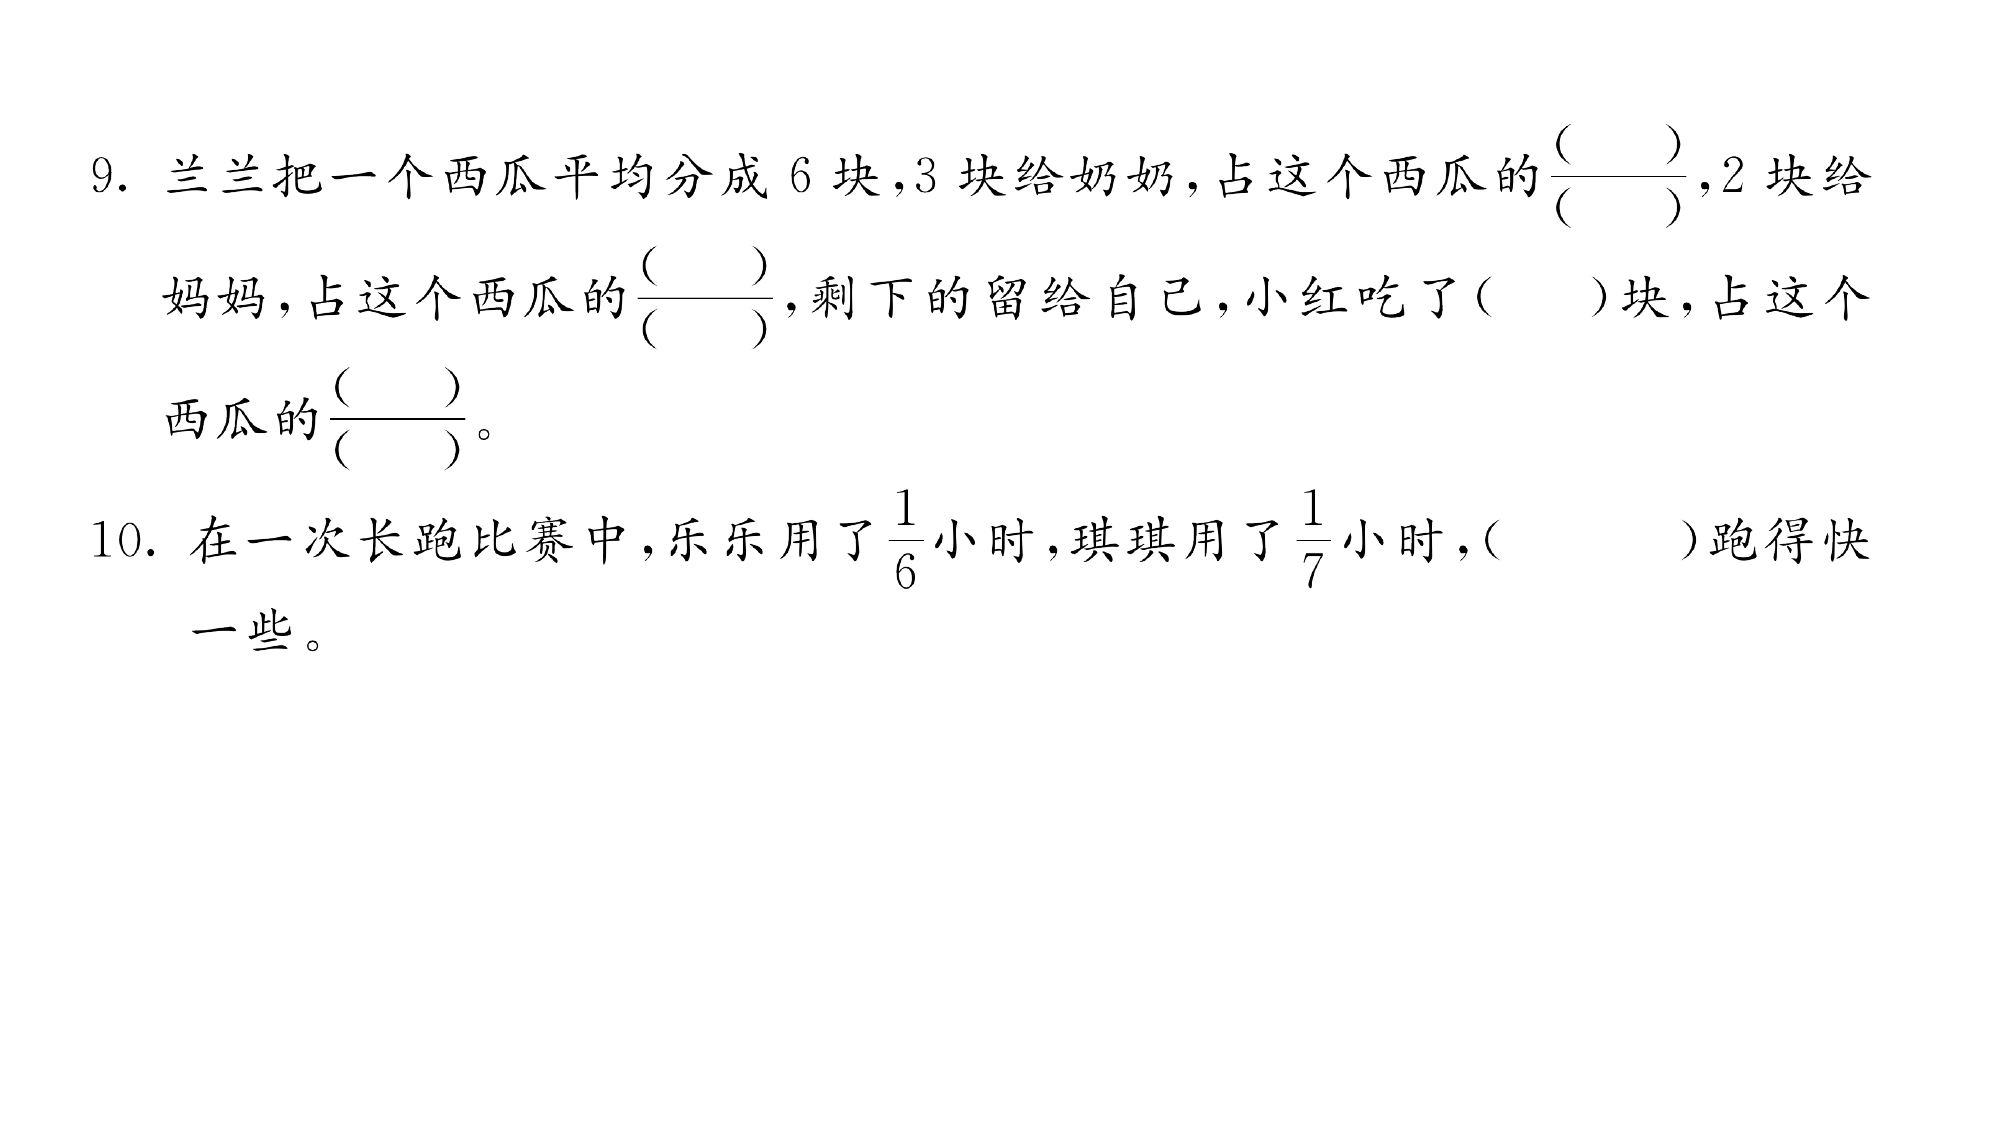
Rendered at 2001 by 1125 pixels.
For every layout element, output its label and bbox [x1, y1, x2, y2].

picture [88, 118, 1979, 679]
